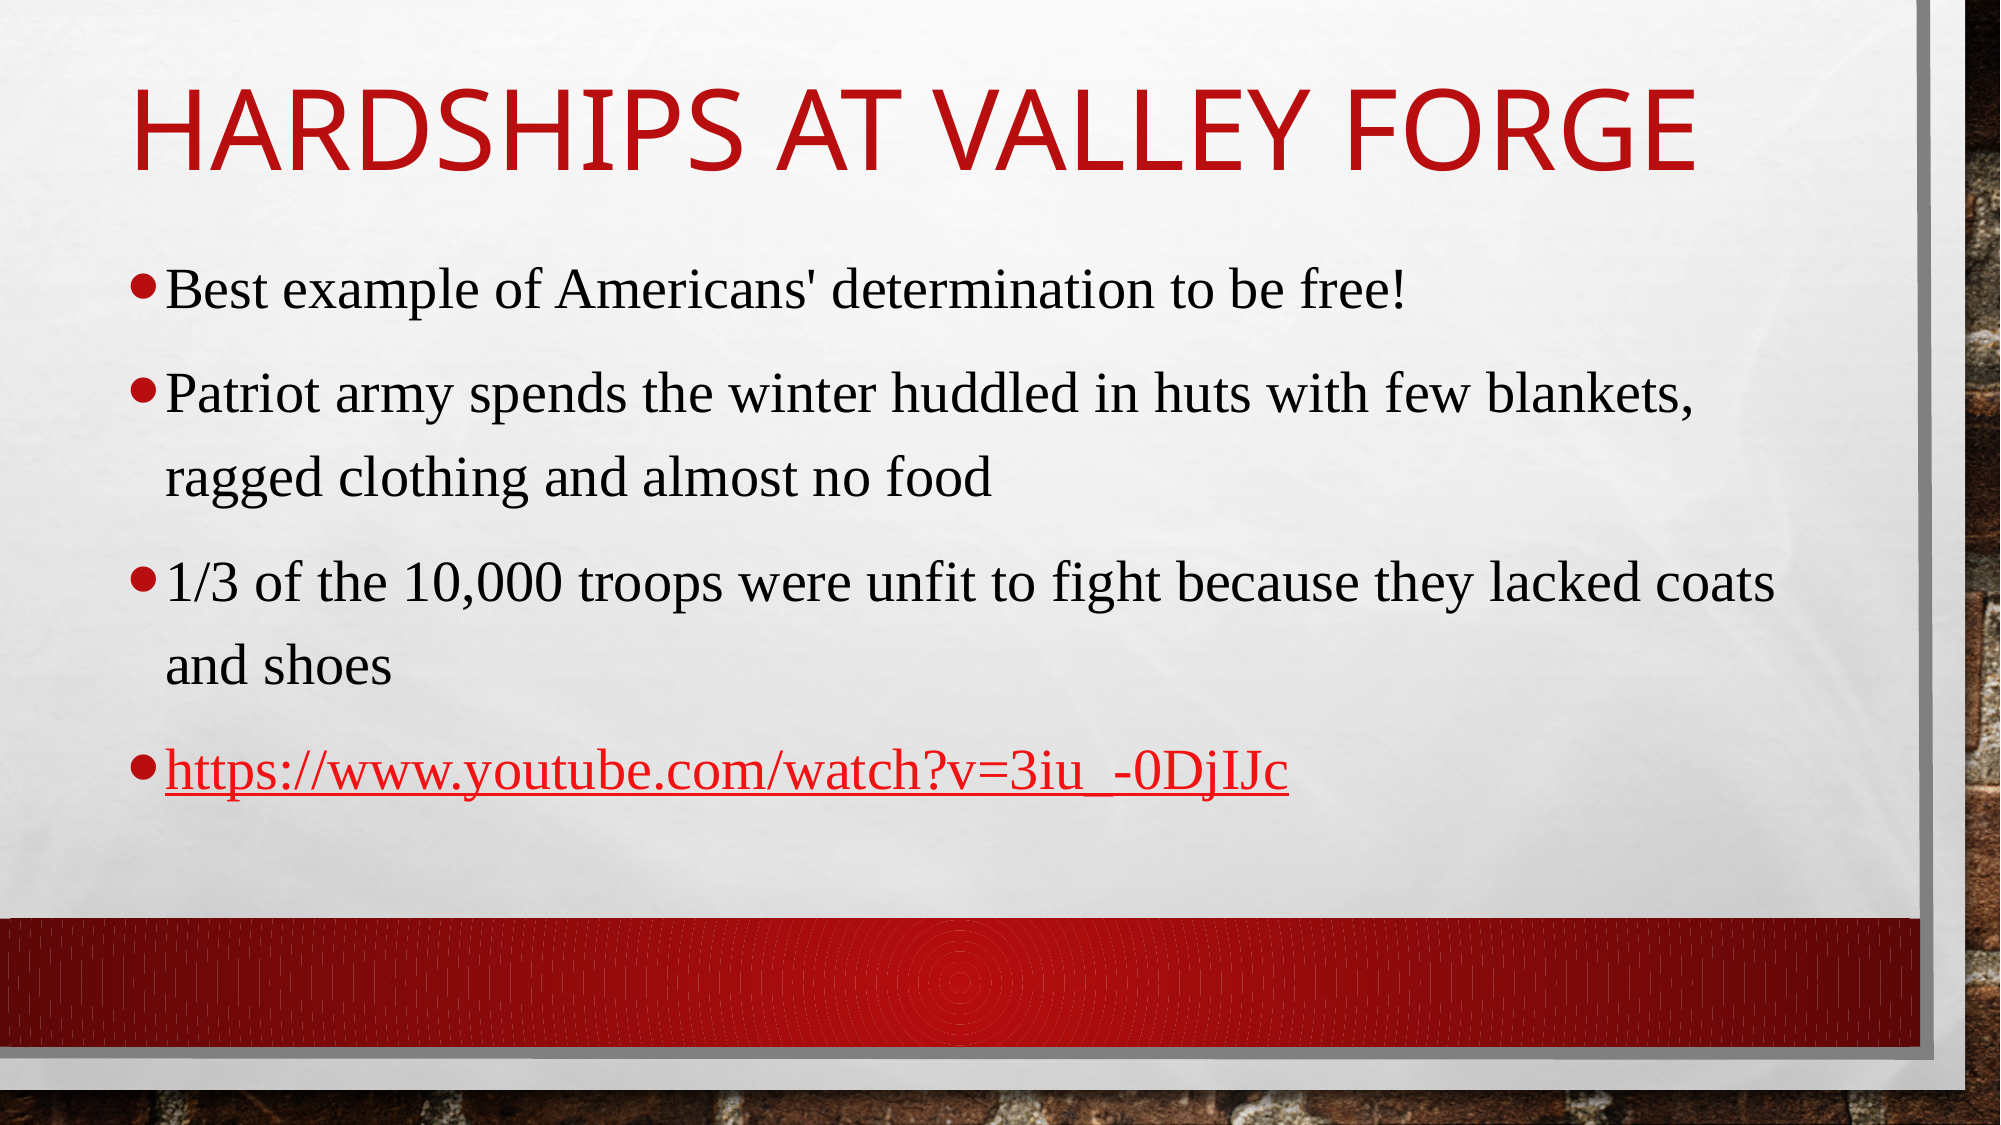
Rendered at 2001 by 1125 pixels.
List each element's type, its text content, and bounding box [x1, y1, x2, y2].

picture [0, 0, 2000, 1125]
title Hardships at Valley Forge [112, 39, 1818, 228]
list Best example of Americans' determination to be free! Patriot army spends the winter huddled in huts with few blankets, ragged clothing and almost no food 1/3 of the 10,000 troops were unfit to fight because they lacked coats and shoes https://www.youtube.com/watch?v=3iu_-0DjIJc [112, 228, 1818, 882]
